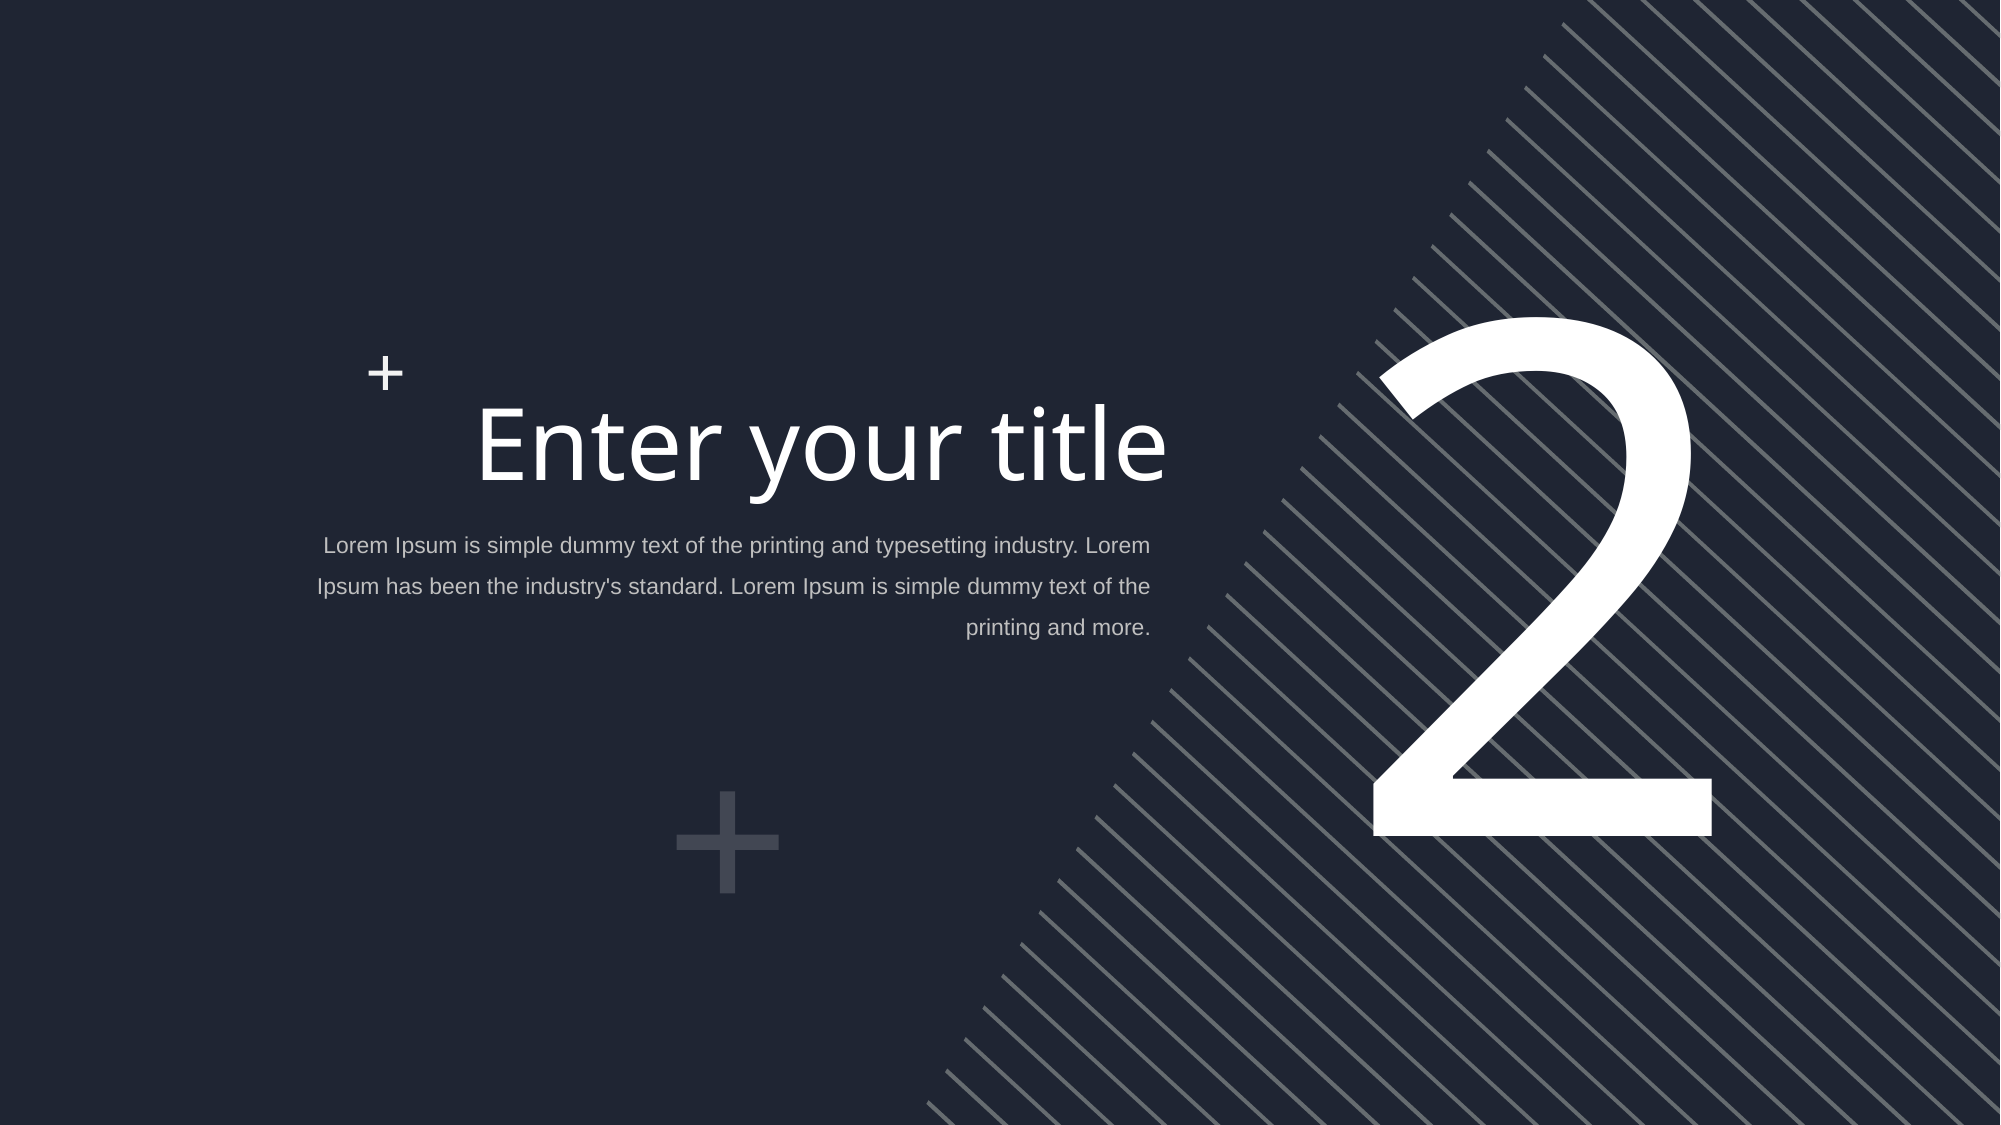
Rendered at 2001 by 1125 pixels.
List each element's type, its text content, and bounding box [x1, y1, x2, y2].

text_box [676, 790, 780, 894]
text_box 2 [1324, 112, 1911, 988]
text_box Lorem Ipsum is simple dummy text of the printing and typesetting industry. Lorem Ipsum has been the industry's standard. Lorem Ipsum is simple dummy text of the printing and more. [285, 509, 1166, 648]
text_box [368, 355, 403, 391]
text_box Enter your title [285, 373, 1186, 508]
